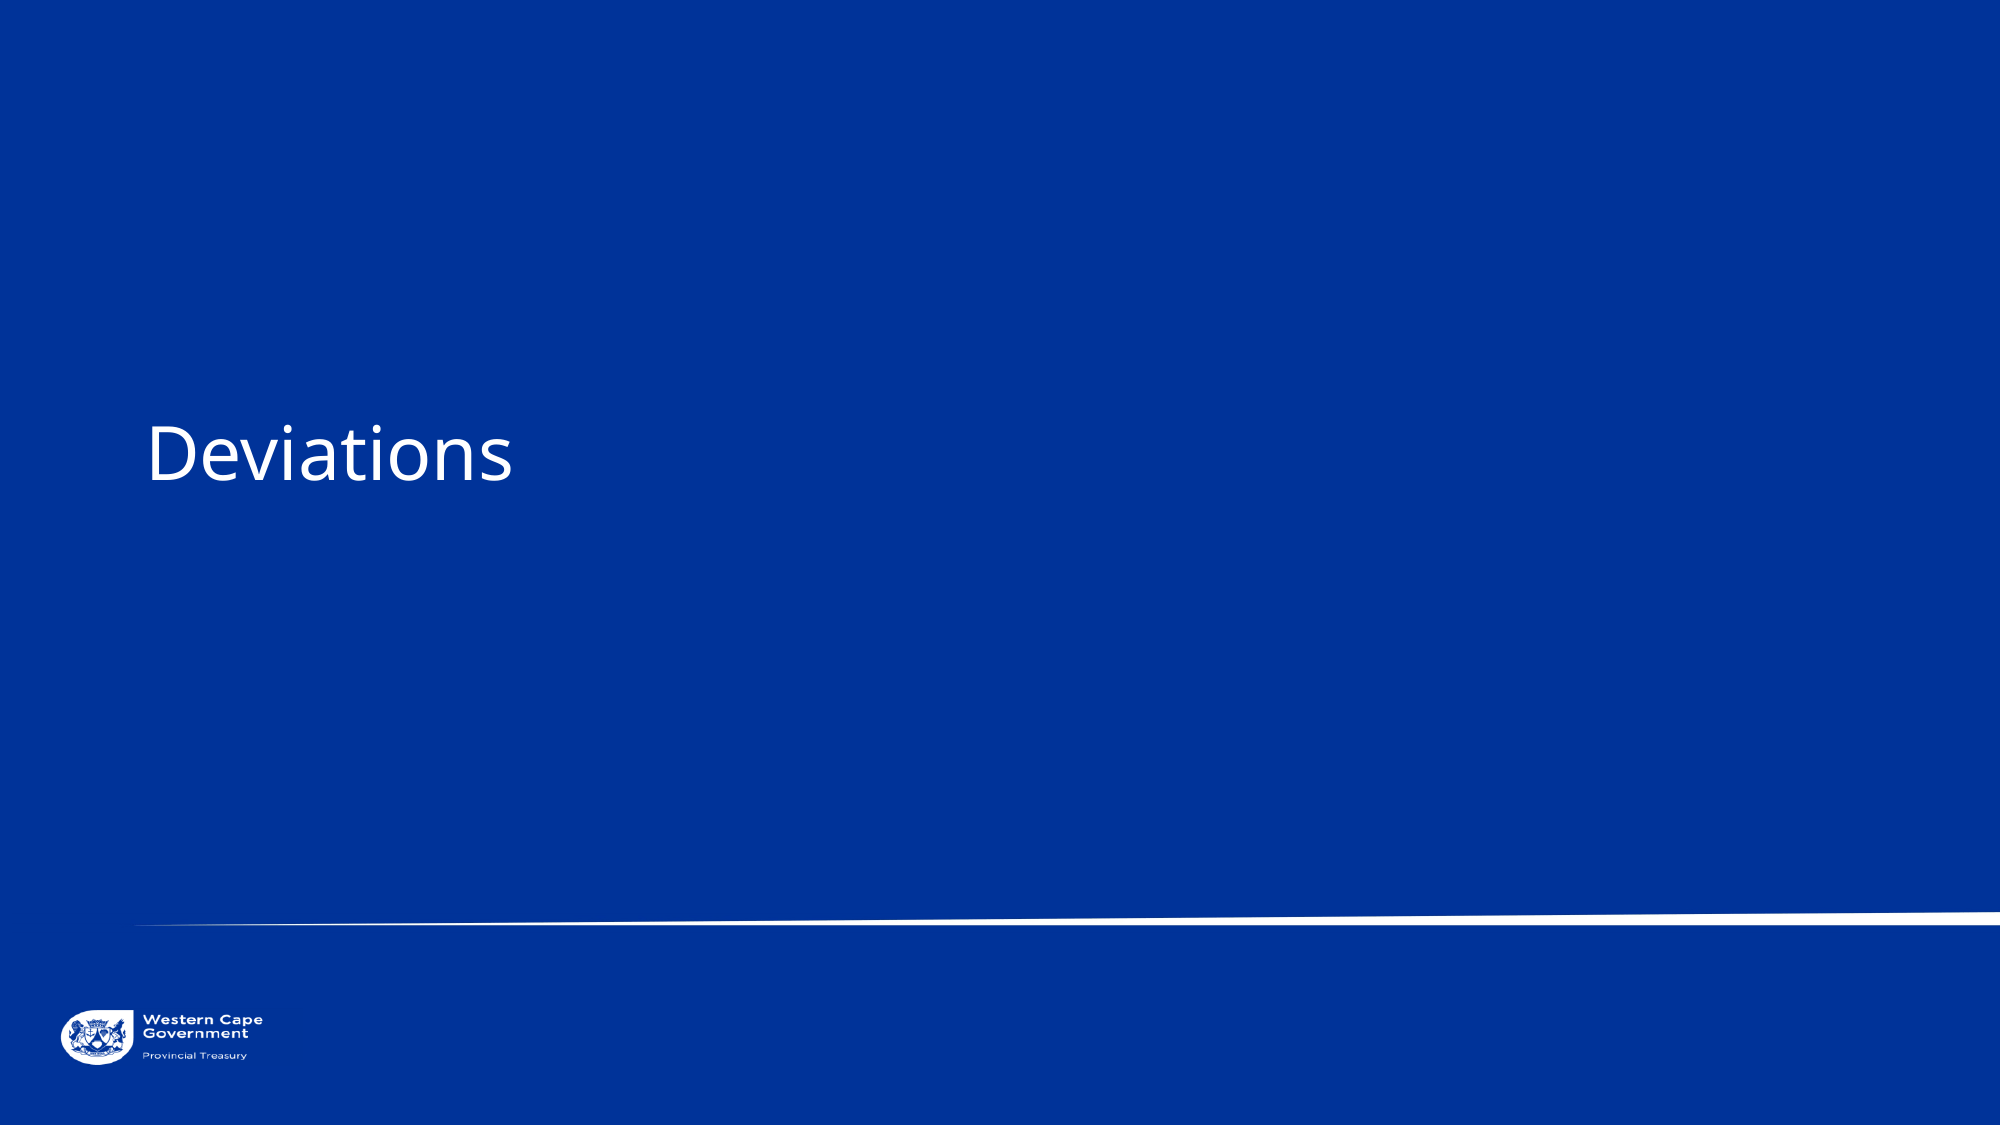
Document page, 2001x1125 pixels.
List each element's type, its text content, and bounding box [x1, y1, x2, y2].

picture [12, 904, 2000, 933]
picture [59, 1008, 303, 1066]
list Deviations [133, 373, 1945, 528]
